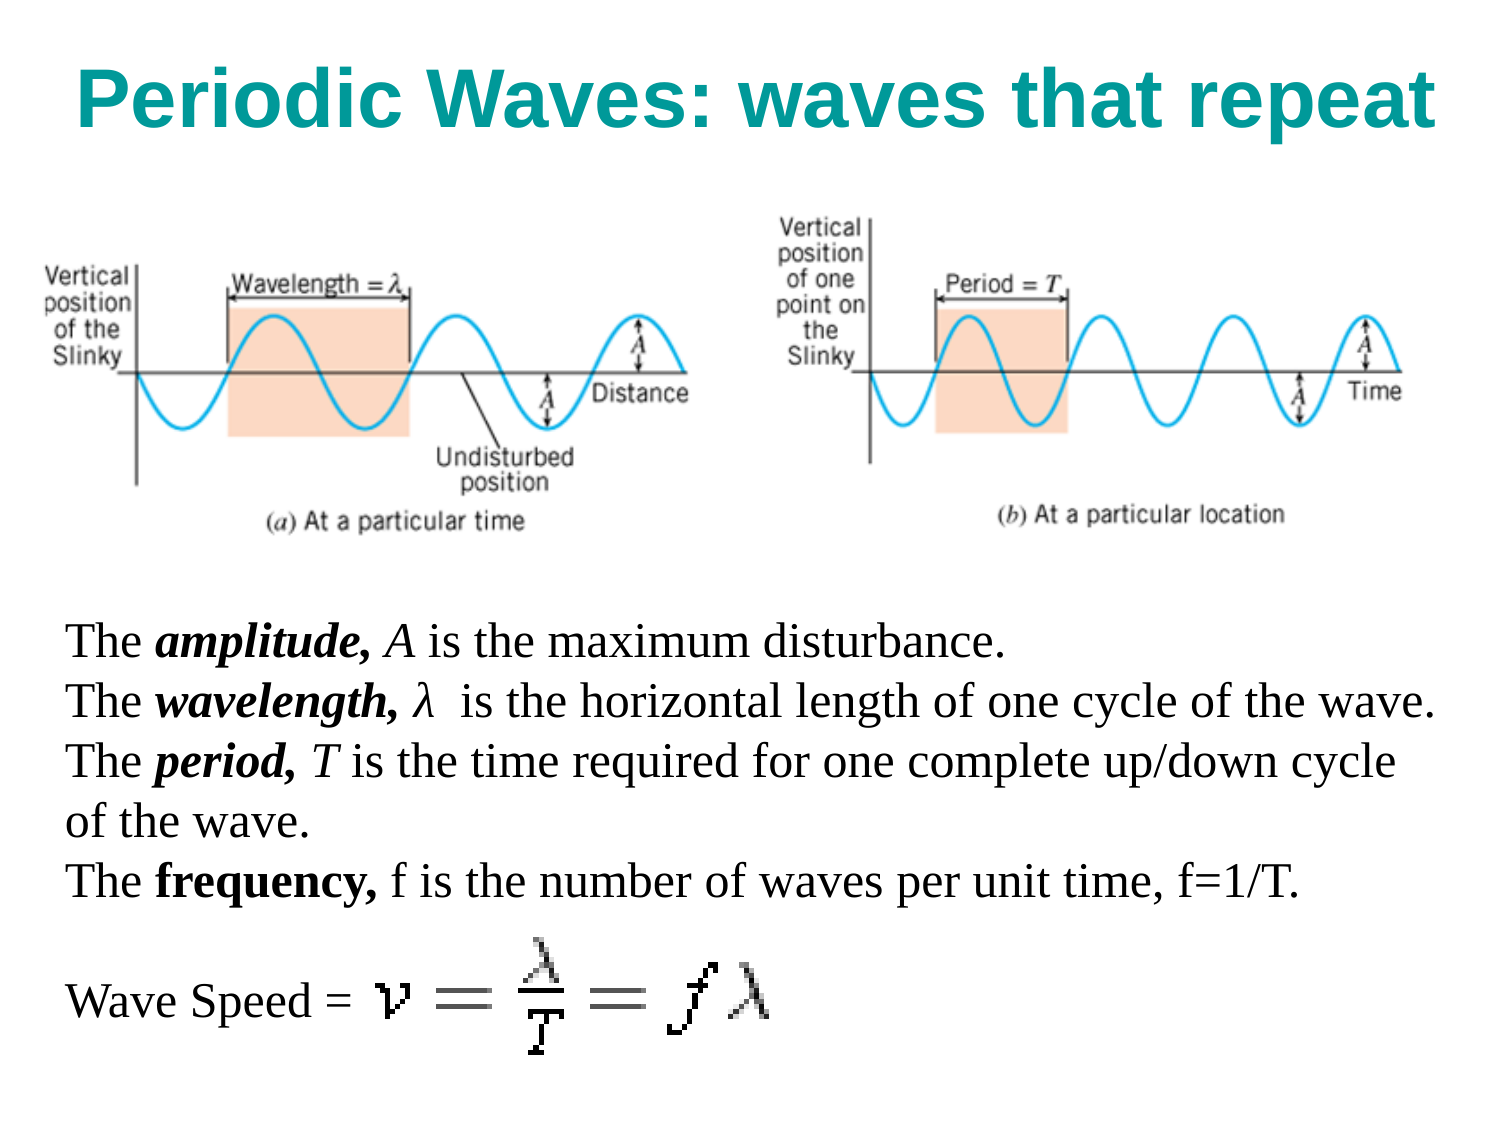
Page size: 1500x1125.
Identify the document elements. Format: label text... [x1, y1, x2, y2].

picture [774, 199, 1437, 538]
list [374, 937, 775, 1061]
title Periodic Waves: waves that repeat [50, 0, 1463, 188]
picture [37, 224, 740, 550]
text_box The amplitude, A is the maximum disturbance. The wavelength, λ is the horizontal length of one cycle of the wave. The period, T is the time required for one complete up/down cycle of the wave. The frequency, f is the number of waves per unit time, f=1/T. Wave Speed = [49, 599, 1463, 1035]
